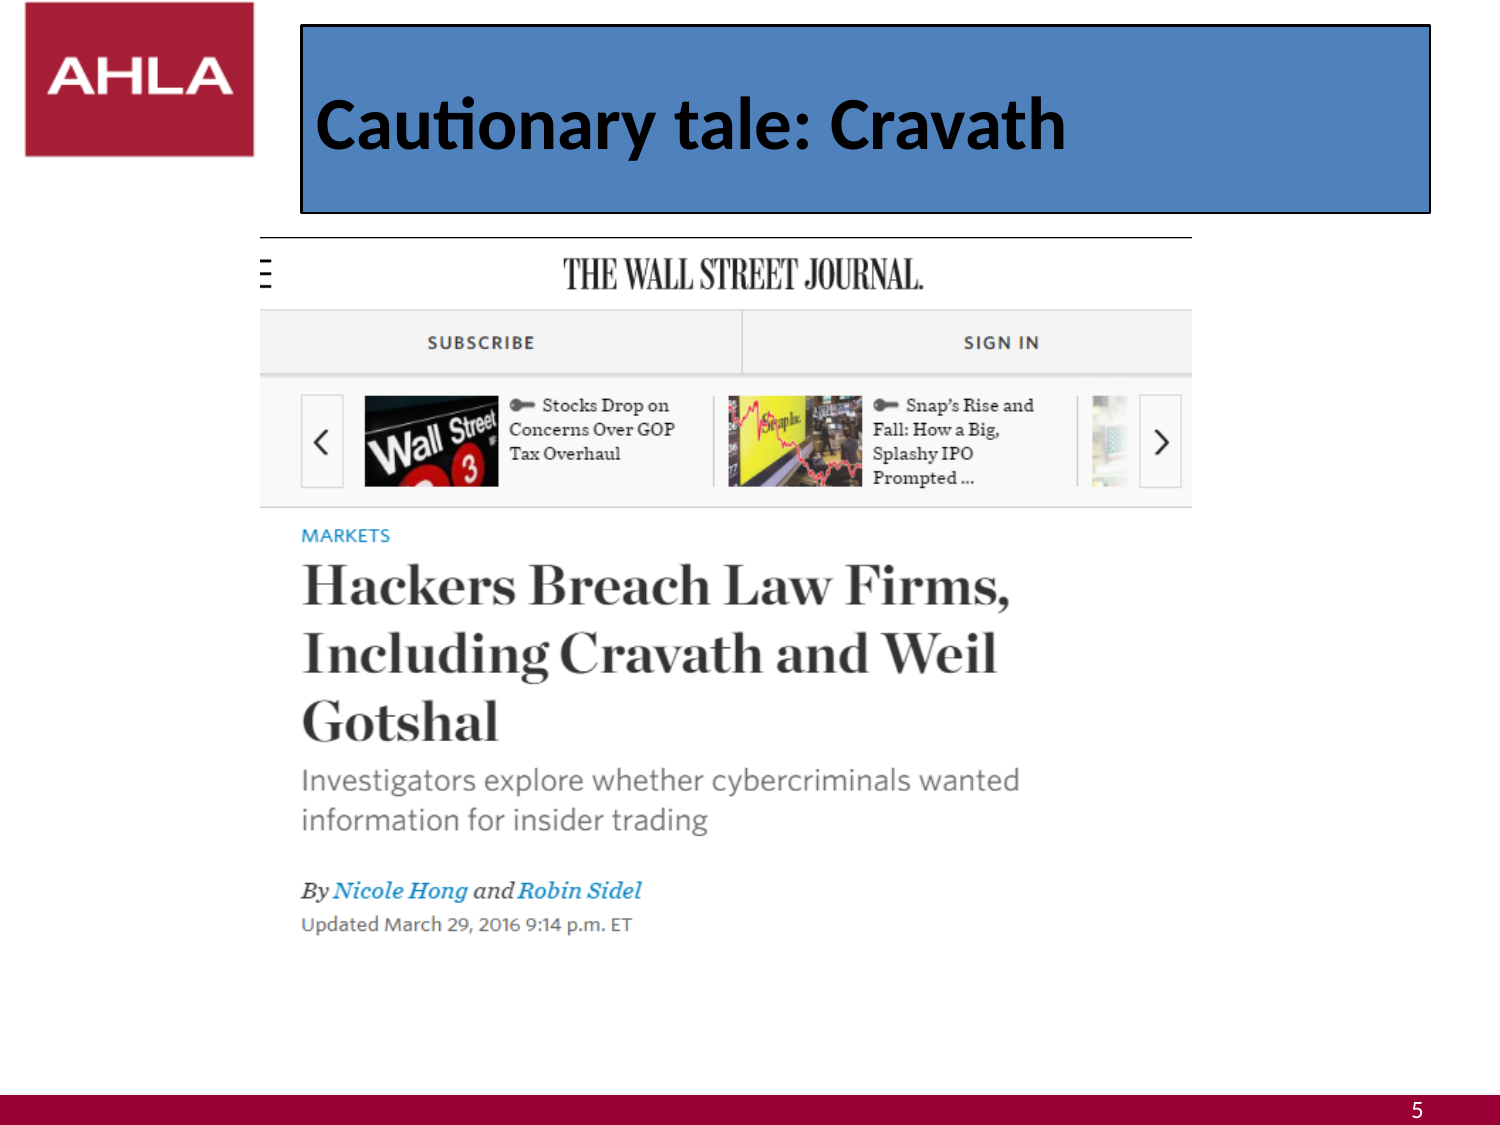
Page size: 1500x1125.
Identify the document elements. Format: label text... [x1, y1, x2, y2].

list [260, 237, 1192, 981]
picture [22, 0, 259, 159]
slide_number 5 [1088, 1078, 1439, 1125]
title Cautionary tale: Cravath [301, 25, 1430, 213]
